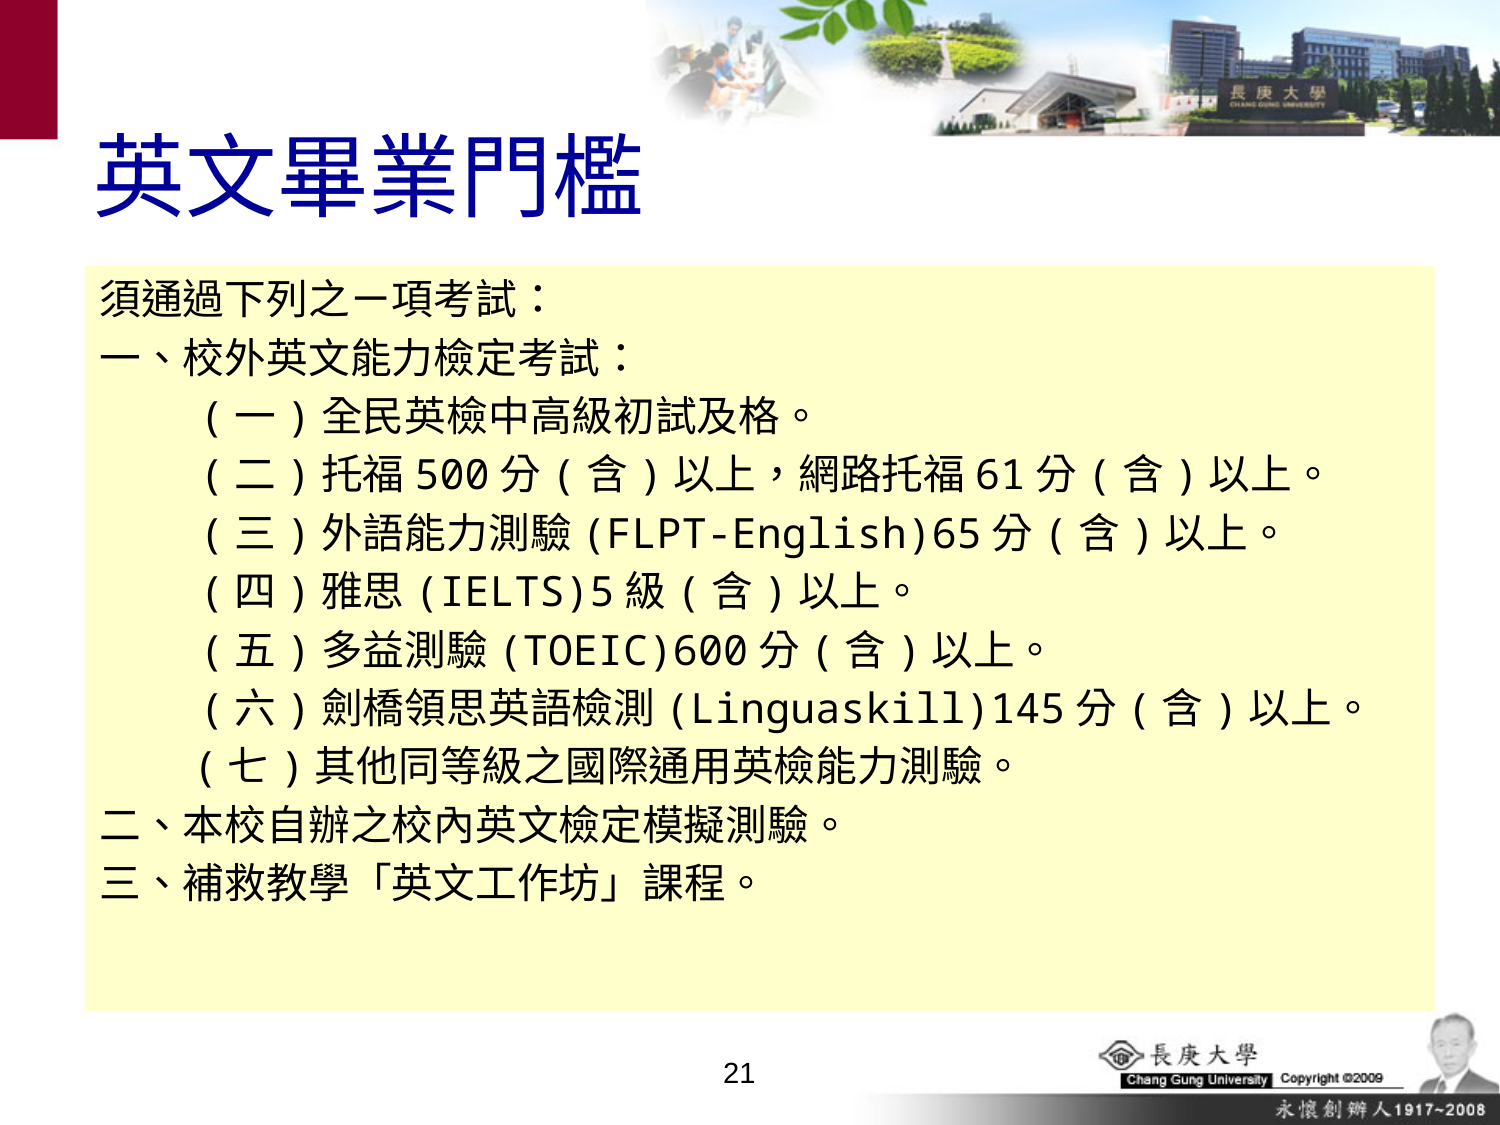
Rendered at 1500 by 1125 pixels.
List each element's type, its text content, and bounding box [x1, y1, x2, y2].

slide_number 20 [551, 1046, 928, 1125]
list 須通過下列之ㄧ項考試： 一、校外英文能力檢定考試： (一)全民英檢中高級初試及格。 (二)托福500分(含)以上，網路托福61分(含)以上。 (三)外語能力測驗(FLPT-English)65分(含)以上。 (四)雅思(IELTS)5級(含)以上。 (五)多益測驗(TOEIC)600分(含)以上。 (六)劍橋領思英語檢測(Linguaskill)145分(含)以上。 (七)其他同等級之國際通用英檢能力測驗。 二、本校自辦之校內英文檢定模擬測驗。 三、補救教學「英文工作坊」課程。 [84, 265, 1435, 1012]
title 英文畢業門檻 [78, 80, 1287, 268]
picture [0, 0, 1500, 1125]
